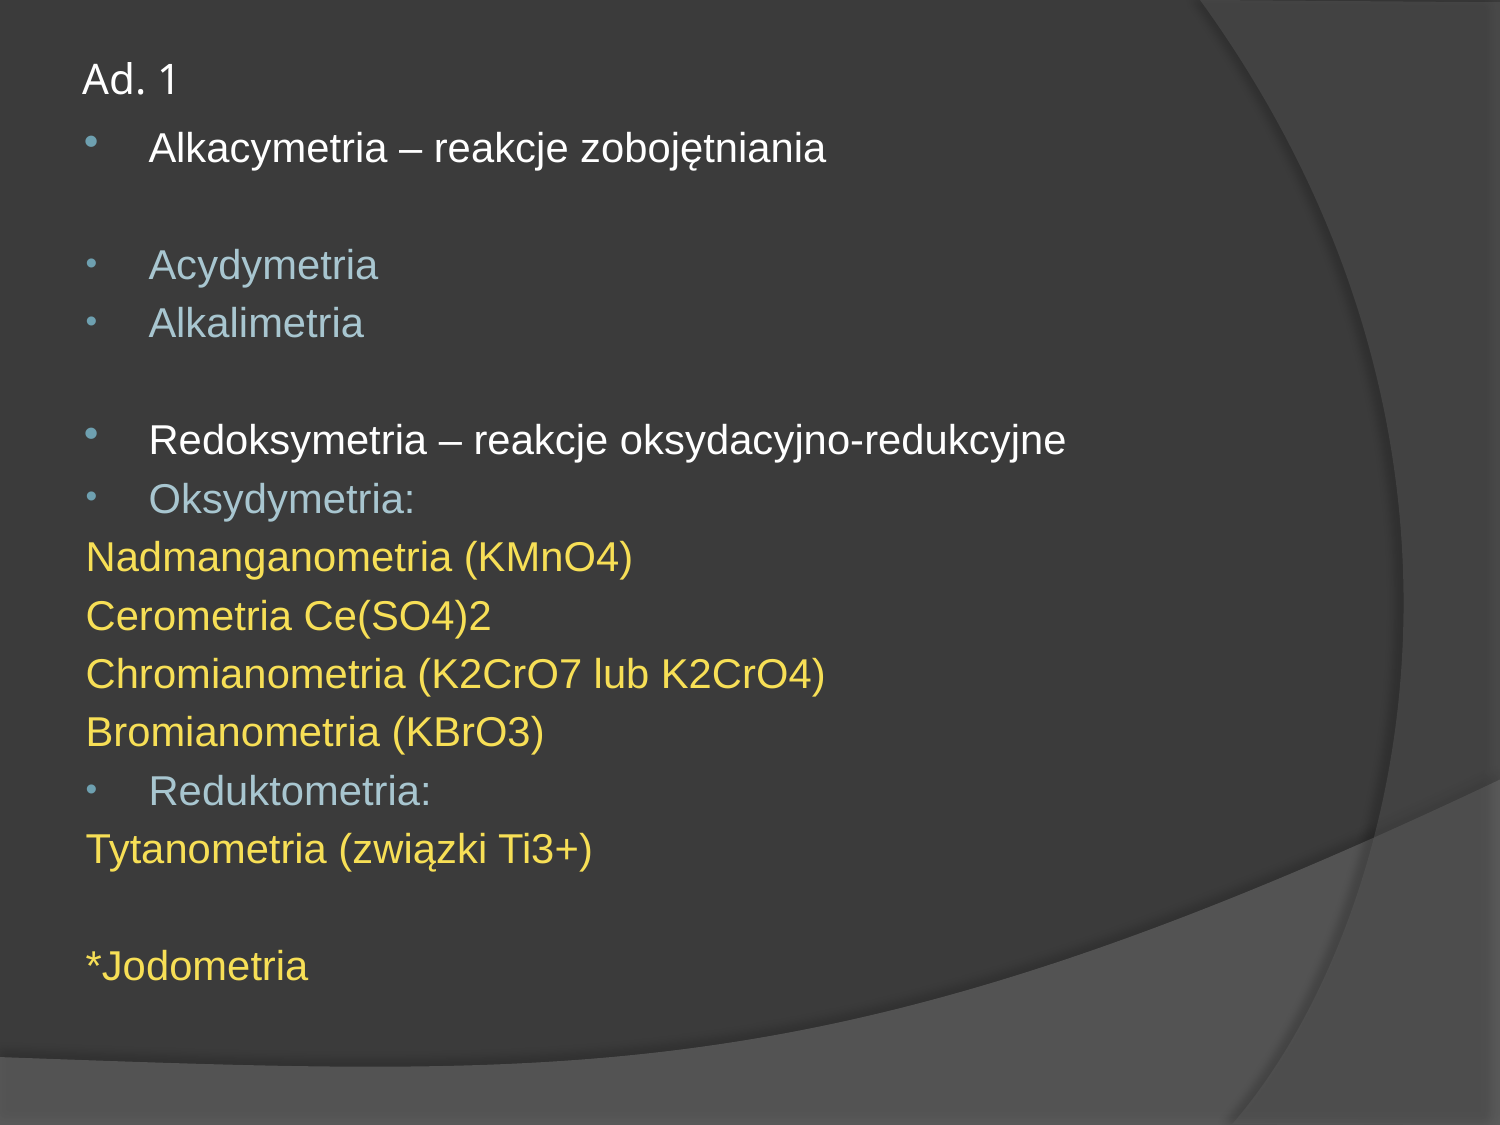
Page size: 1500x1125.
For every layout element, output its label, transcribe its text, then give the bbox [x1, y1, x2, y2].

list Alkacymetria – reakcje zobojętniania Acydymetria Alkalimetria Redoksymetria – reakcje oksydacyjno-redukcyjne Oksydymetria: Nadmanganometria (KMnO4) Cerometria Ce(SO4)2 Chromianometria (K2CrO7 lub K2CrO4) Bromianometria (KBrO3) Reduktometria: Tytanometria (związki Ti3+) *Jodometria [64, 113, 1290, 1106]
title Ad. 1 [75, 45, 1300, 161]
